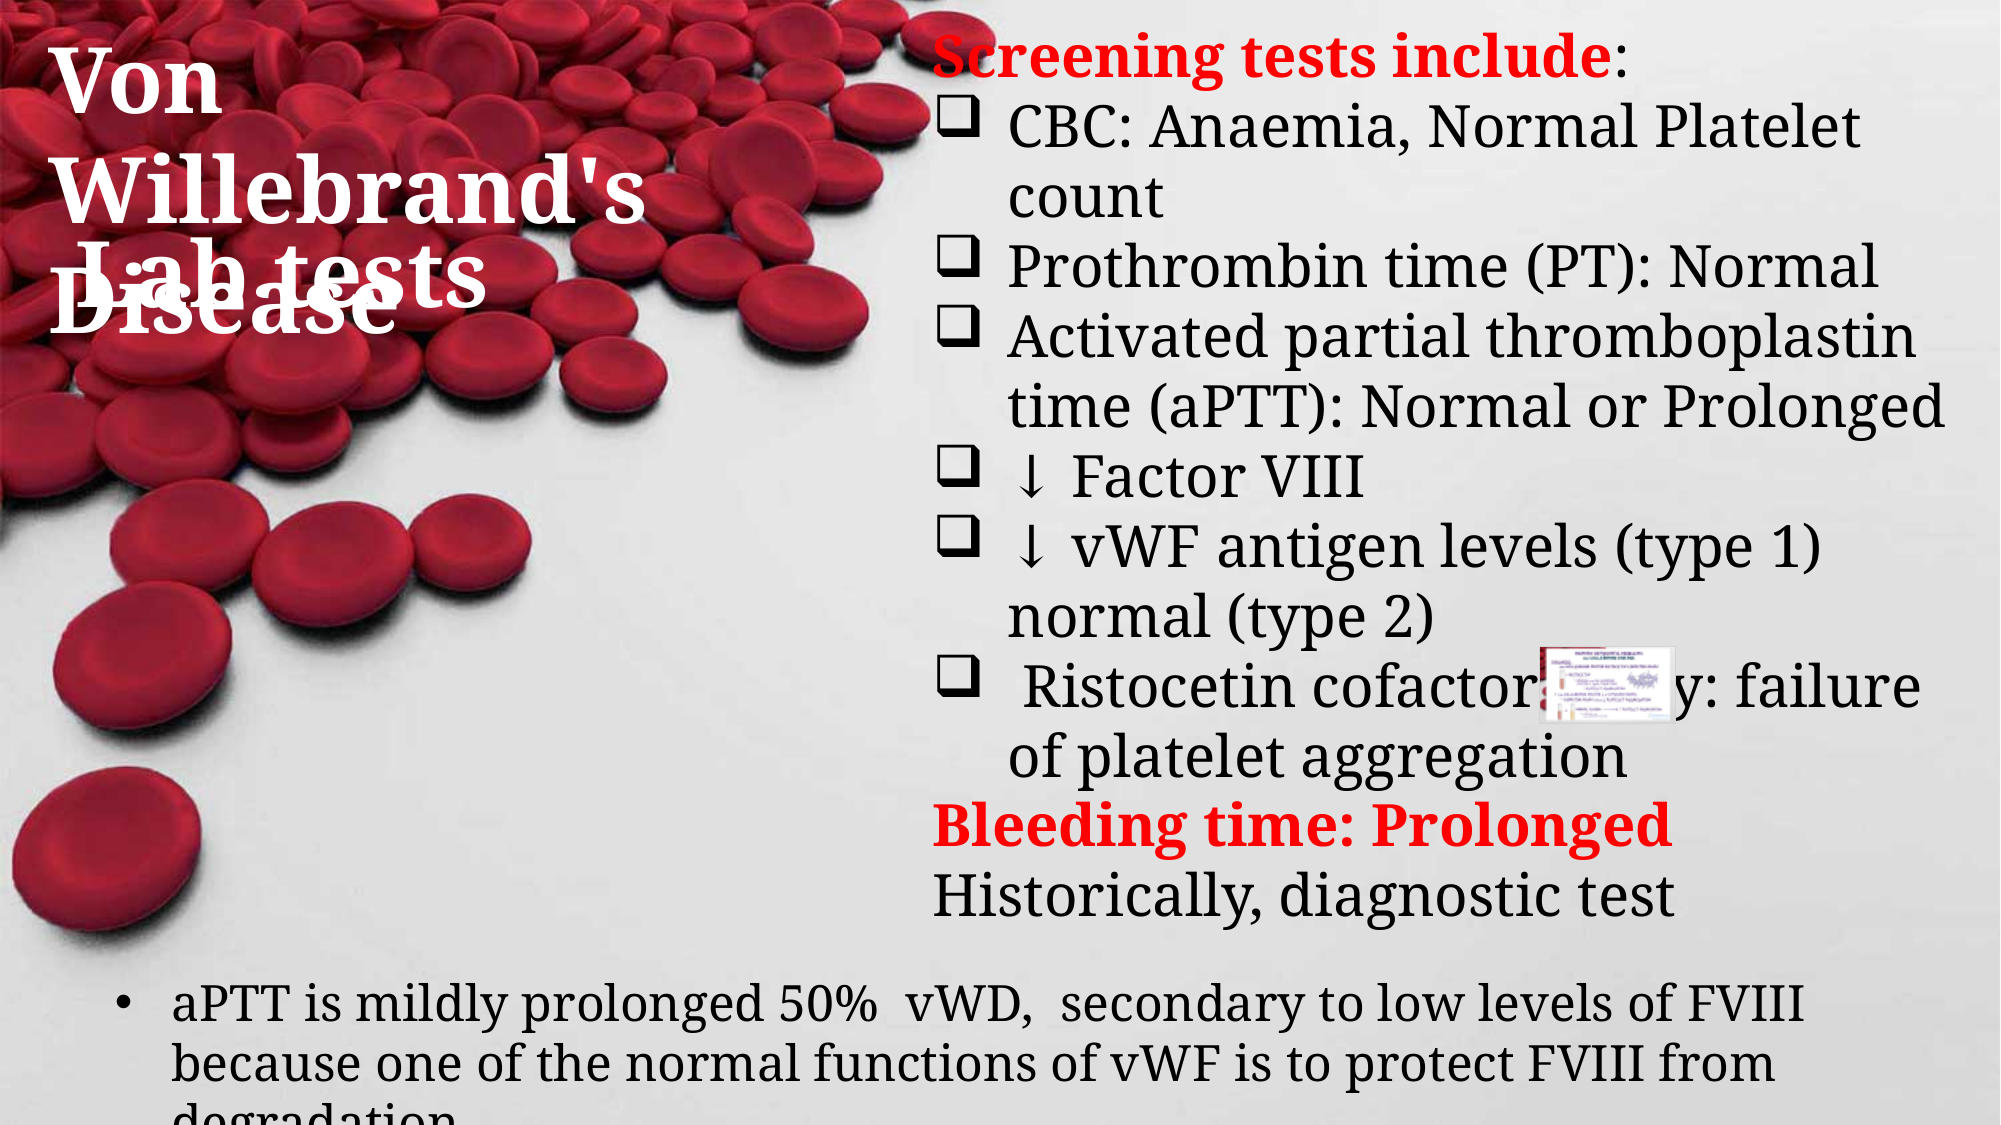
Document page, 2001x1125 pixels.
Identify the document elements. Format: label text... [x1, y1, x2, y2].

text_box Screening tests include: CBC: Anaemia, Normal Platelet count Prothrombin time (PT): Normal Activated partial thromboplastin time (aPTT): Normal or Prolonged ↓ Factor VIII ↓ vWF antigen levels (type 1) normal (type 2) Ristocetin cofactor assay: failure of platelet aggregation Bleeding time: Prolonged Historically, diagnostic test [918, 11, 1975, 936]
text_box Von Willebrand's Disease [34, 14, 859, 359]
text_box aPTT is mildly prolonged 50% vWD, secondary to low levels of FVIII because one of the normal functions of vWF is to protect FVIII from degradation. [100, 964, 1975, 1125]
text_box Lab tests [60, 208, 1141, 333]
picture [0, 0, 2001, 1125]
